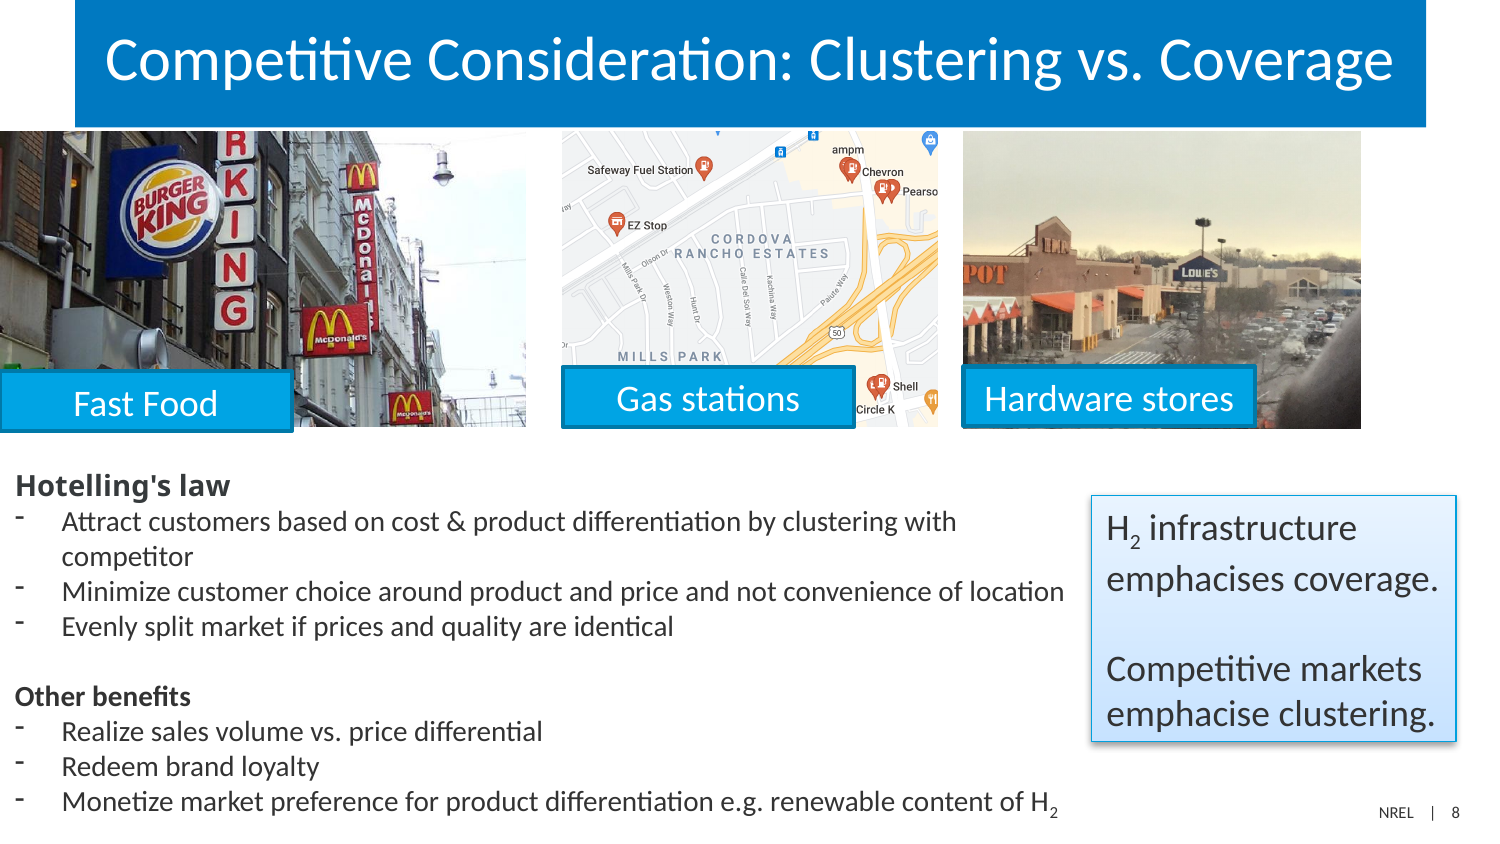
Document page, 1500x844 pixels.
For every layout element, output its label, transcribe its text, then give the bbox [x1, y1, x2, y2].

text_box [0, 131, 1361, 429]
text_box Hotelling's law Attract customers based on cost & product differentiation by clustering with competitor Minimize customer choice around product and price and not convenience of location Evenly split market if prices and quality are identical Other benefits Realize sales volume vs. price differential Redeem brand loyalty Monetize market preference for product differentiation e.g. renewable content of H2 [0, 459, 1092, 829]
text_box H2 infrastructure emphacises coverage. Competitive markets emphacise clustering. [1091, 495, 1457, 742]
title Competitive Consideration: Clustering vs. Coverage [75, 0, 1427, 128]
